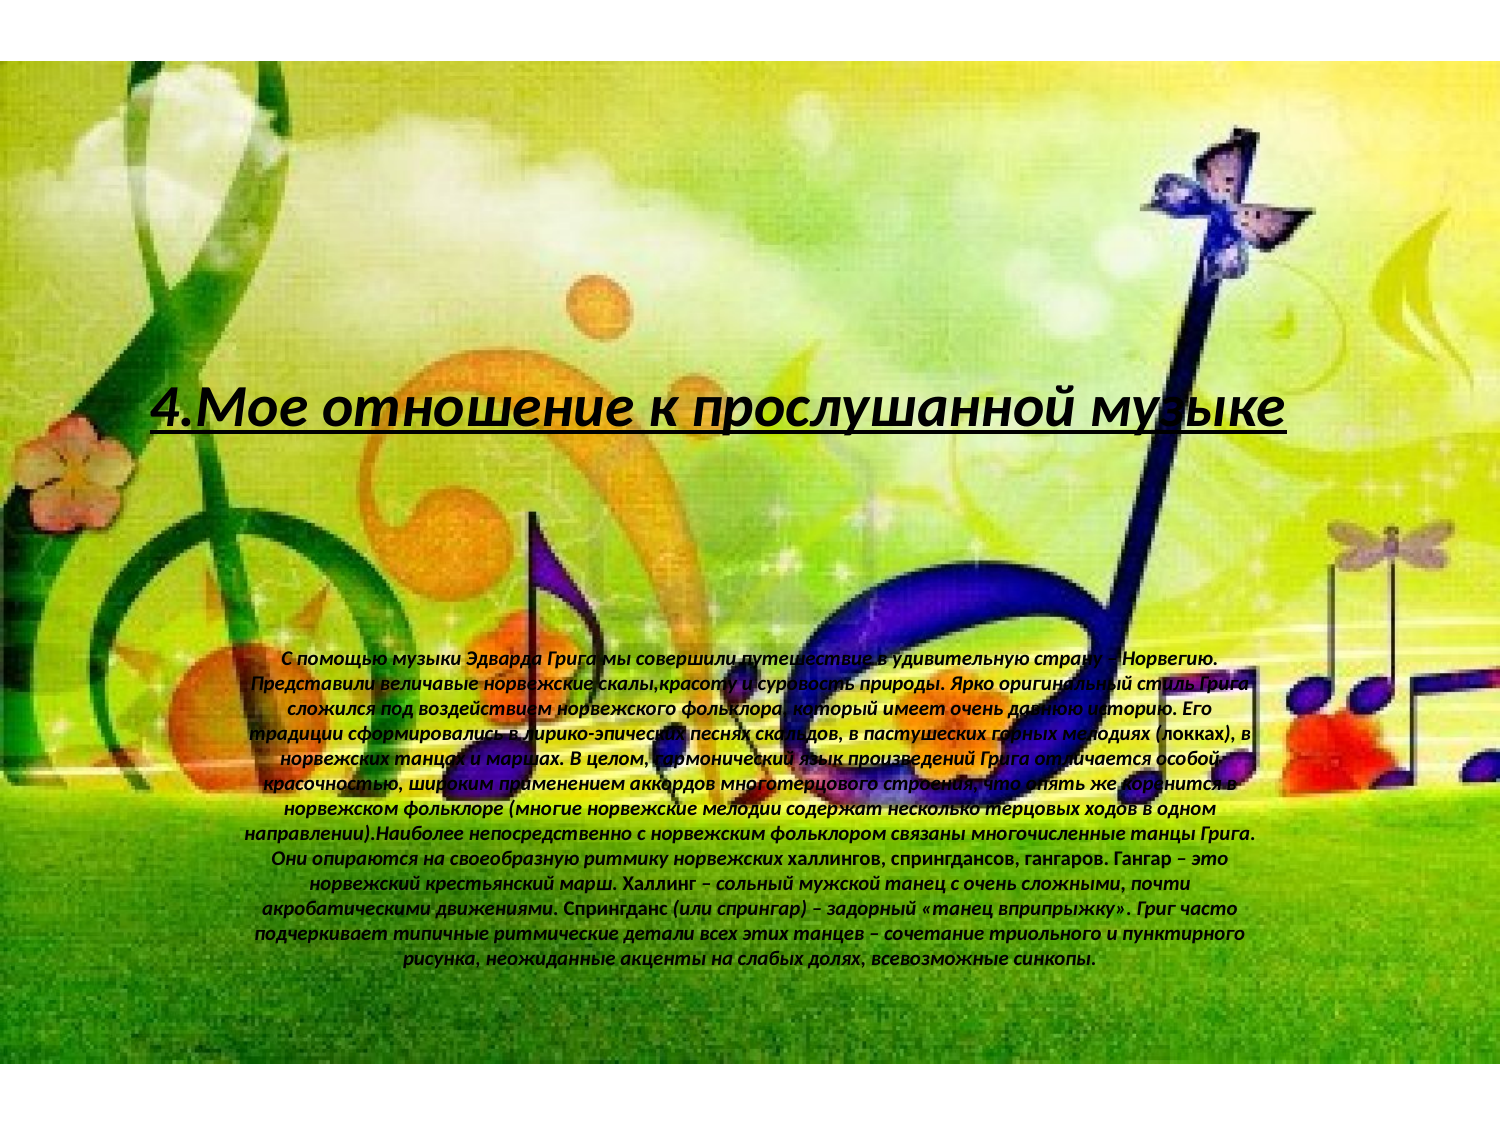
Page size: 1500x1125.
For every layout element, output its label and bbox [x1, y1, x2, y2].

picture [0, 61, 1500, 1064]
